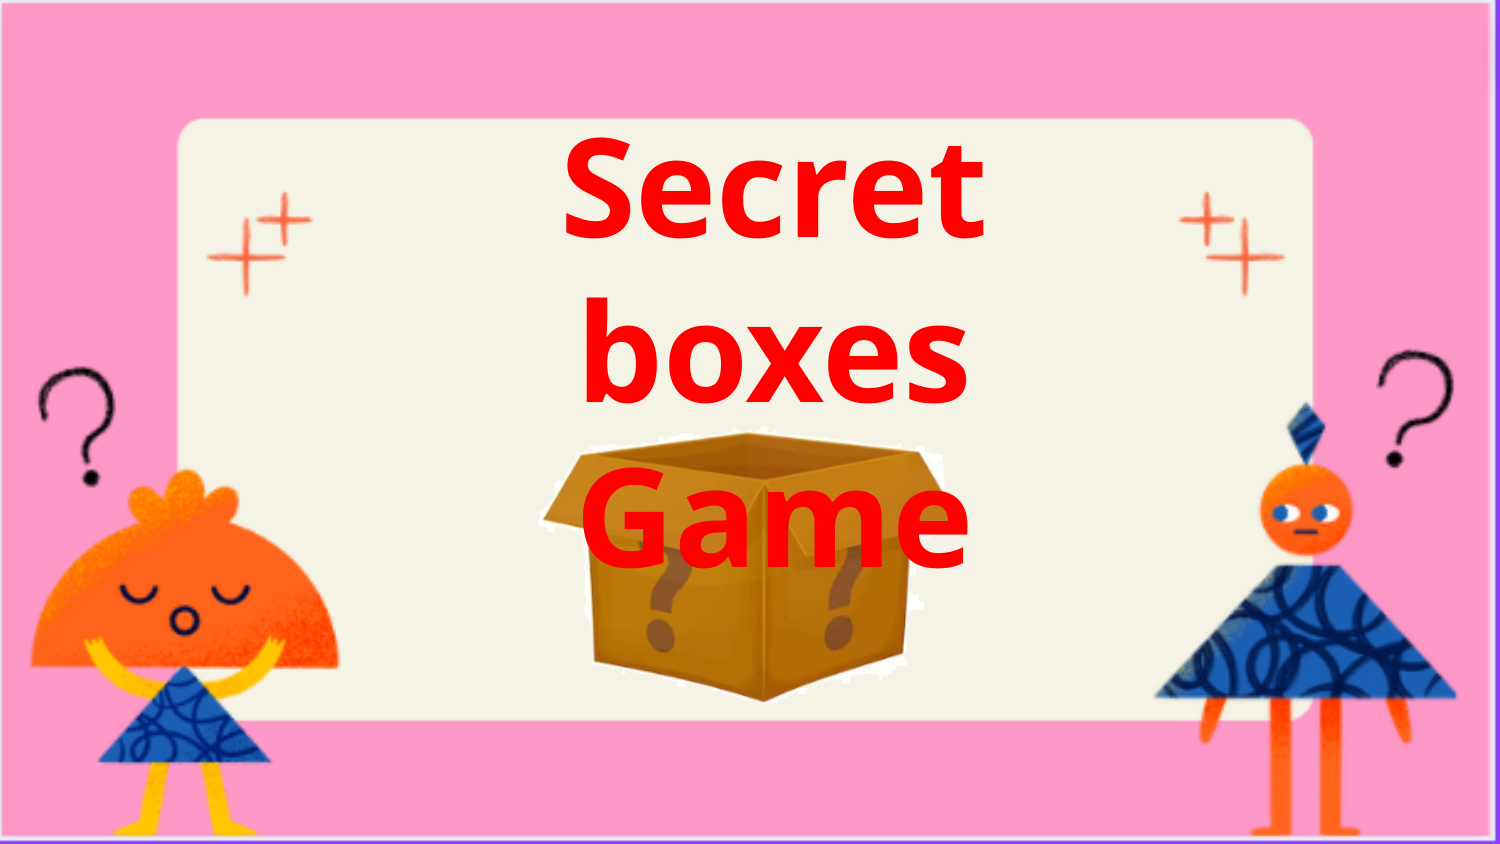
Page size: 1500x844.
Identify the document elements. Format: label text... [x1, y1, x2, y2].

picture [0, 0, 1500, 844]
text_box Secret boxes Game [449, 92, 1099, 602]
